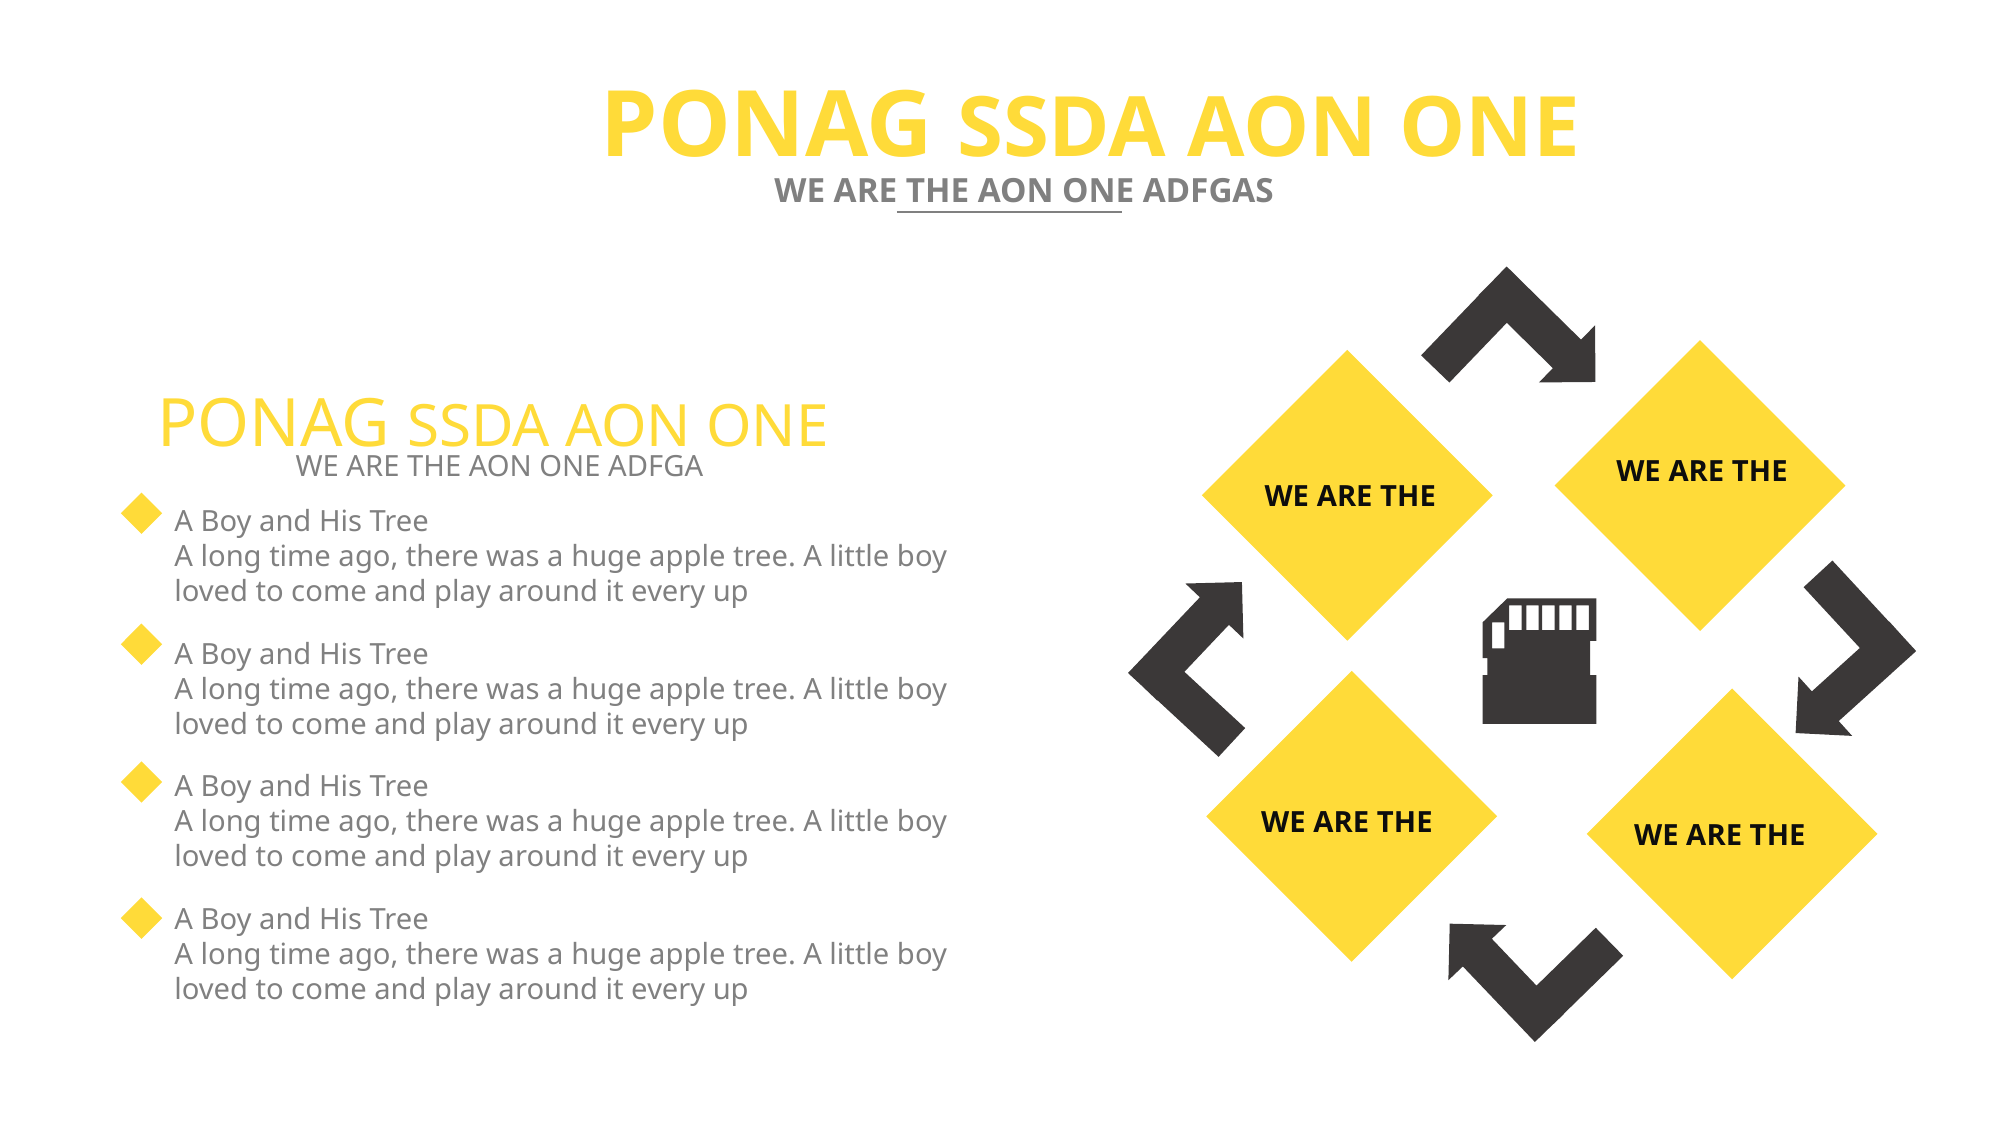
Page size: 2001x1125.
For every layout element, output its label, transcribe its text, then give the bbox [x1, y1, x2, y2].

text_box [1419, 265, 1597, 385]
text_box A Boy and His Tree A long time ago, there was a huge apple tree. A little boy loved to come and play around it every up [159, 760, 1022, 880]
text_box WE ARE THE AON ONE ADFGAS [759, 161, 1290, 217]
text_box [1126, 580, 1247, 759]
text_box WE ARE THE [1249, 470, 1452, 520]
text_box [1553, 338, 1847, 633]
text_box [1447, 922, 1625, 1044]
text_box [1204, 669, 1499, 964]
text_box A Boy and His Tree A long time ago, there was a huge apple tree. A little boy loved to come and play around it every up [159, 495, 1022, 615]
text_box [1482, 598, 1597, 724]
text_box A Boy and His Tree A long time ago, there was a huge apple tree. A little boy loved to come and play around it every up [159, 892, 1022, 1013]
text_box WE ARE THE [1246, 795, 1448, 846]
text_box WE ARE THE [1619, 808, 1821, 859]
text_box [119, 491, 164, 536]
text_box PONAG SSDA AON ONE [125, 372, 844, 468]
text_box PONAG SSDA AON ONE [562, 57, 1596, 182]
text_box [119, 622, 164, 667]
text_box [1200, 348, 1495, 643]
text_box WE ARE THE [1601, 444, 1804, 495]
text_box A Boy and His Tree A long time ago, there was a huge apple tree. A little boy loved to come and play around it every up [159, 627, 1022, 748]
text_box WE ARE THE AON ONE ADFGA [280, 439, 719, 490]
text_box [1585, 686, 1880, 981]
text_box [119, 895, 164, 941]
text_box [119, 759, 164, 805]
text_box [1794, 559, 1918, 738]
